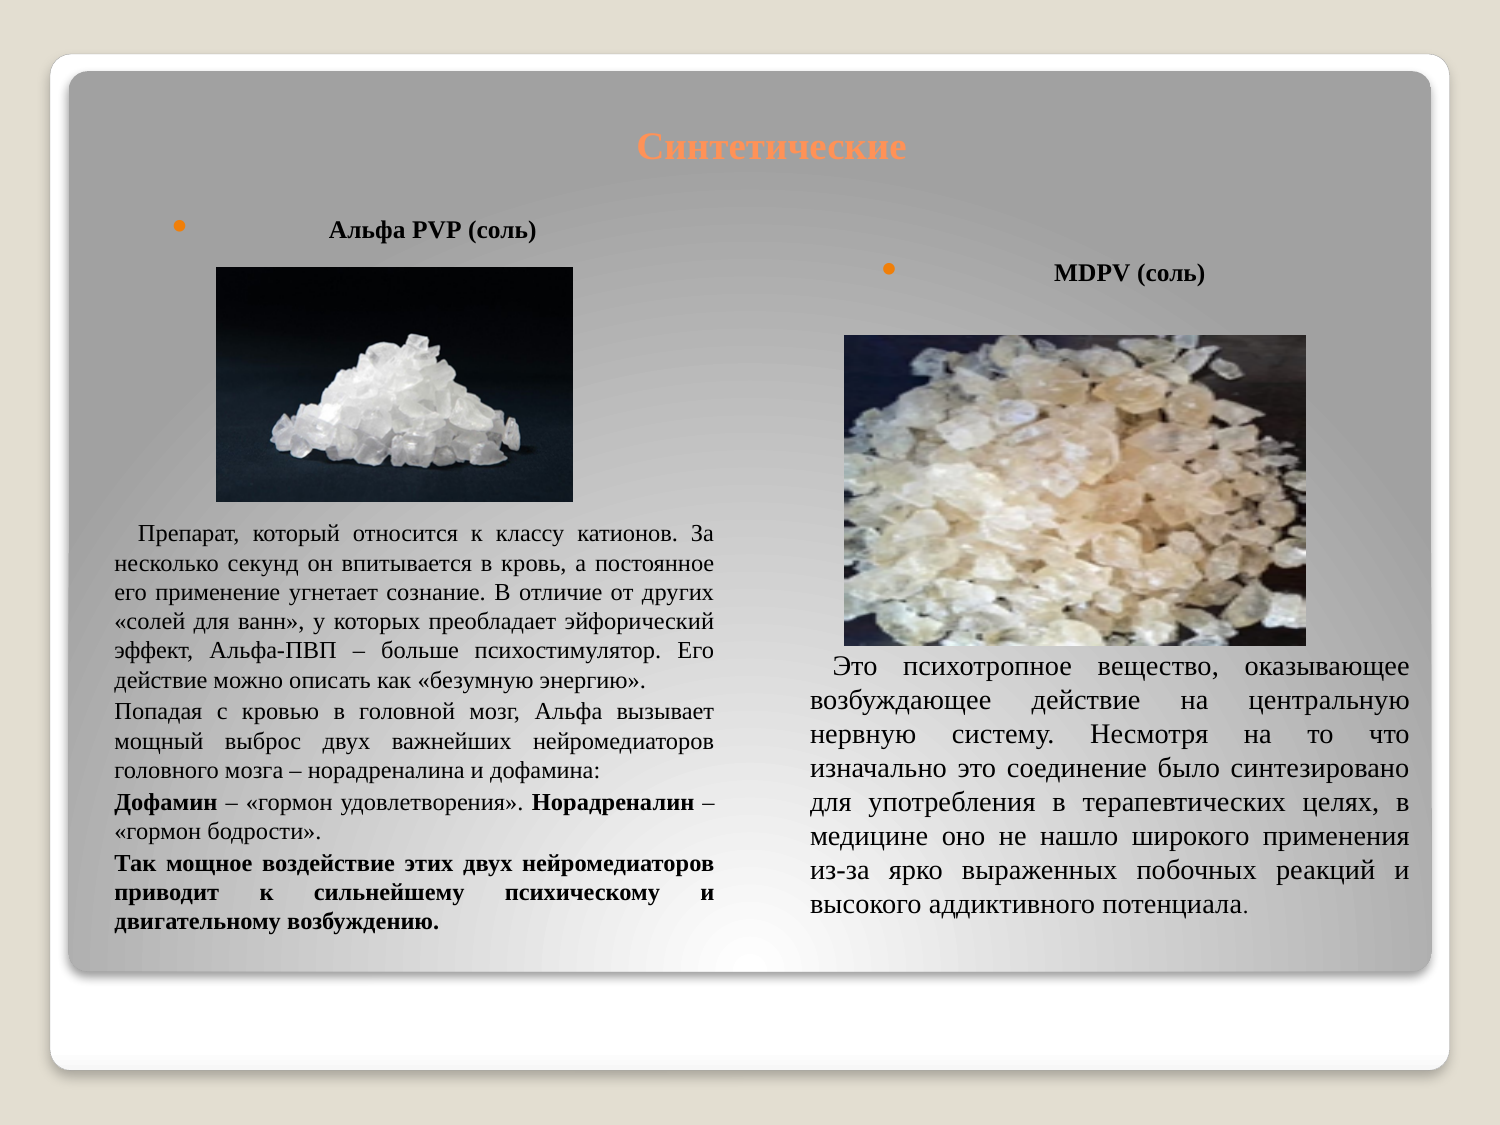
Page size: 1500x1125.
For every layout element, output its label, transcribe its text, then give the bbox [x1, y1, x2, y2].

list Альфа PVP (соль) Препарат, который относится к классу катионов. За несколько секунд он впитывается в кровь, а постоянное его применение угнетает сознание. В отличие от других «солей для ванн», у которых преобладает эйфорический эффект, Альфа-ПВП – больше психостимулятор. Его действие можно описать как «безумную энергию». Попадая с кровью в головной мозг, Альфа вызывает мощный выброс двух важнейших нейромедиаторов головного мозга – норадреналина и дофамина: Дофамин – «гормон удовлетворения». Норадреналин – «гормон бодрости». Так мощное воздействие этих двух нейромедиаторов приводит к сильнейшему психическому и двигательному возбуждению. [84, 160, 730, 953]
picture [215, 266, 573, 502]
title Синтетические [100, 113, 1443, 176]
list MDPV (соль) Это психотропное вещество, оказывающее возбуждающее действие на центральную нервную систему. Несмотря на то что изначально это соединение было синтезировано для употребления в терапевтических целях, в медицине оно не нашло широкого применения из-за ярко выраженных побочных реакций и высокого аддиктивного потенциала. [780, 208, 1426, 941]
picture [844, 335, 1306, 646]
